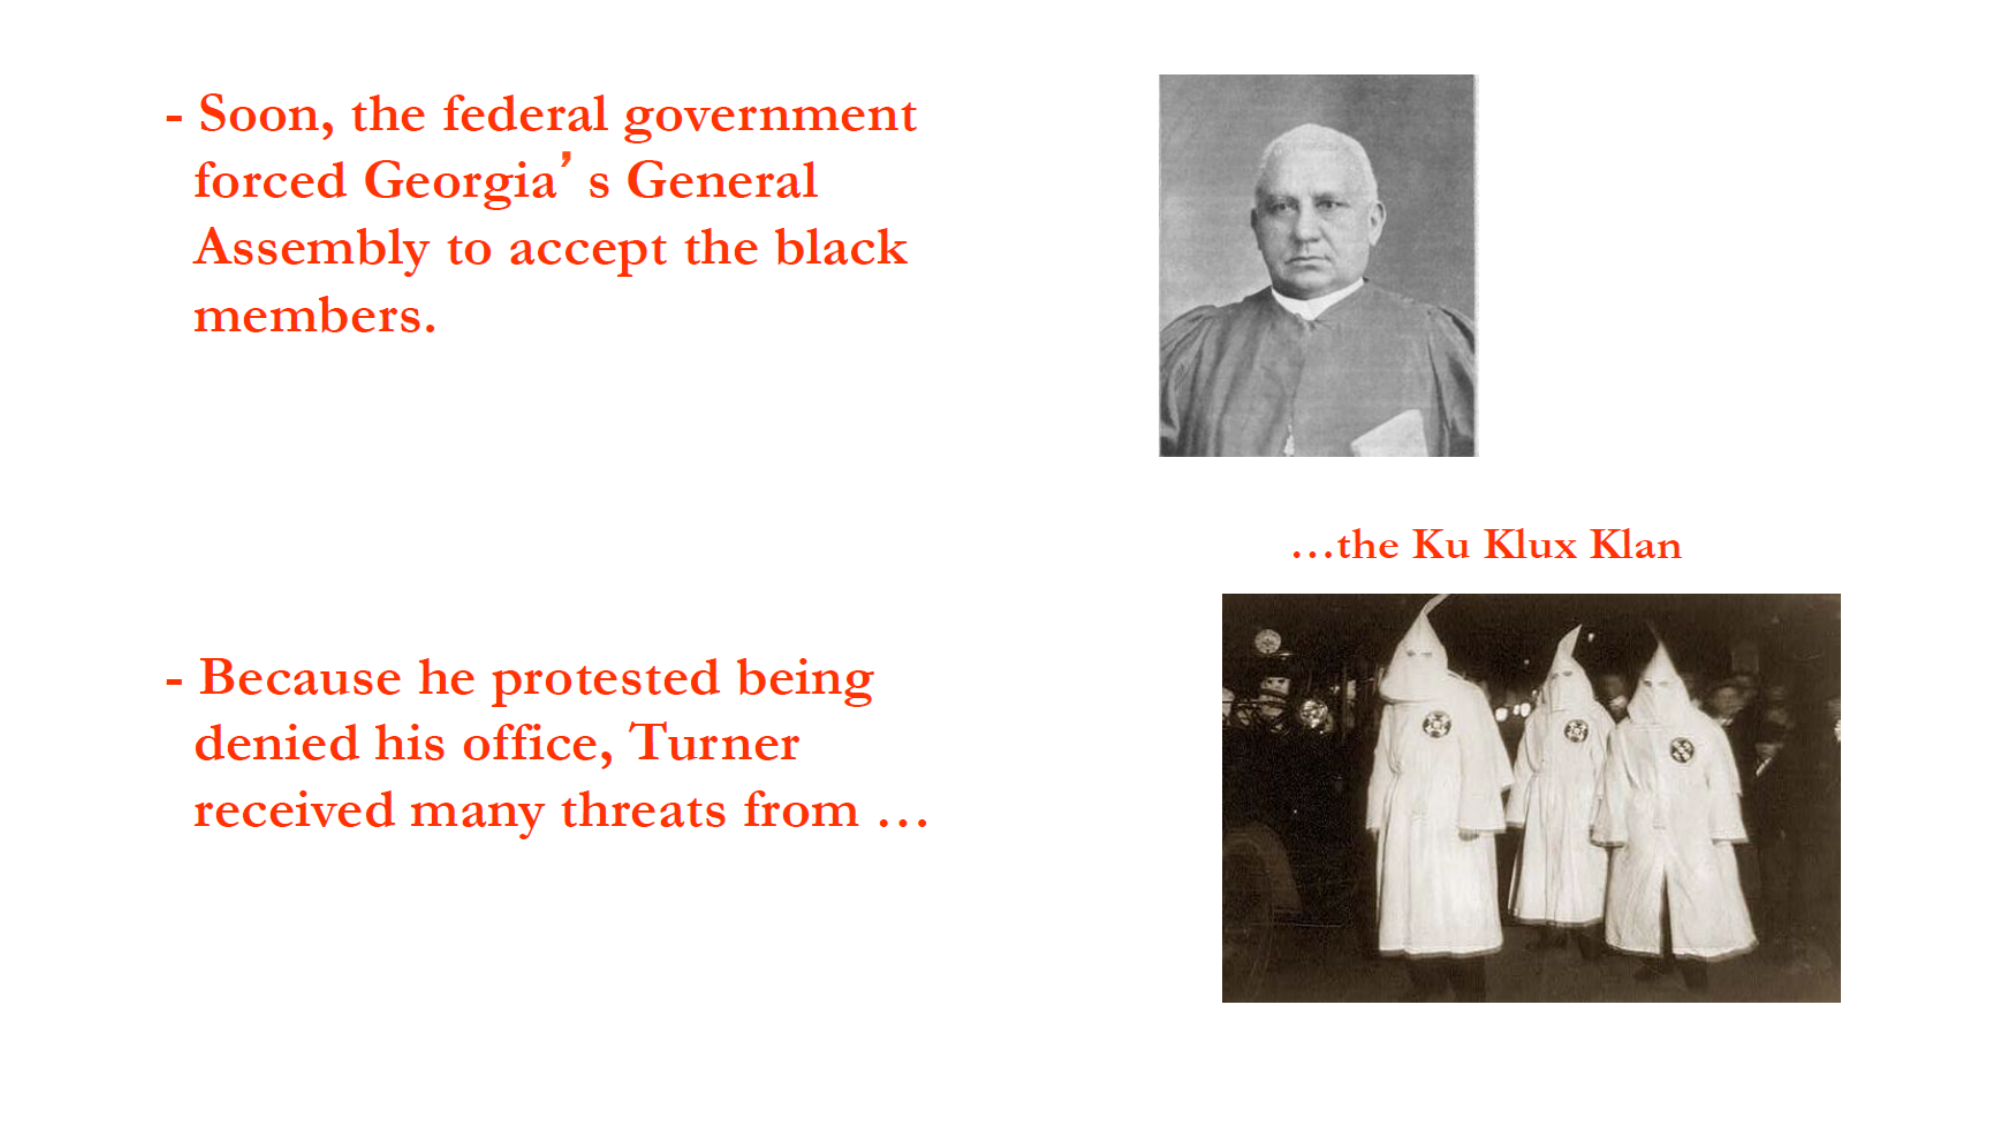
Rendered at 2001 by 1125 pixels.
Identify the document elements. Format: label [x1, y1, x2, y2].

list [137, 59, 1863, 1014]
